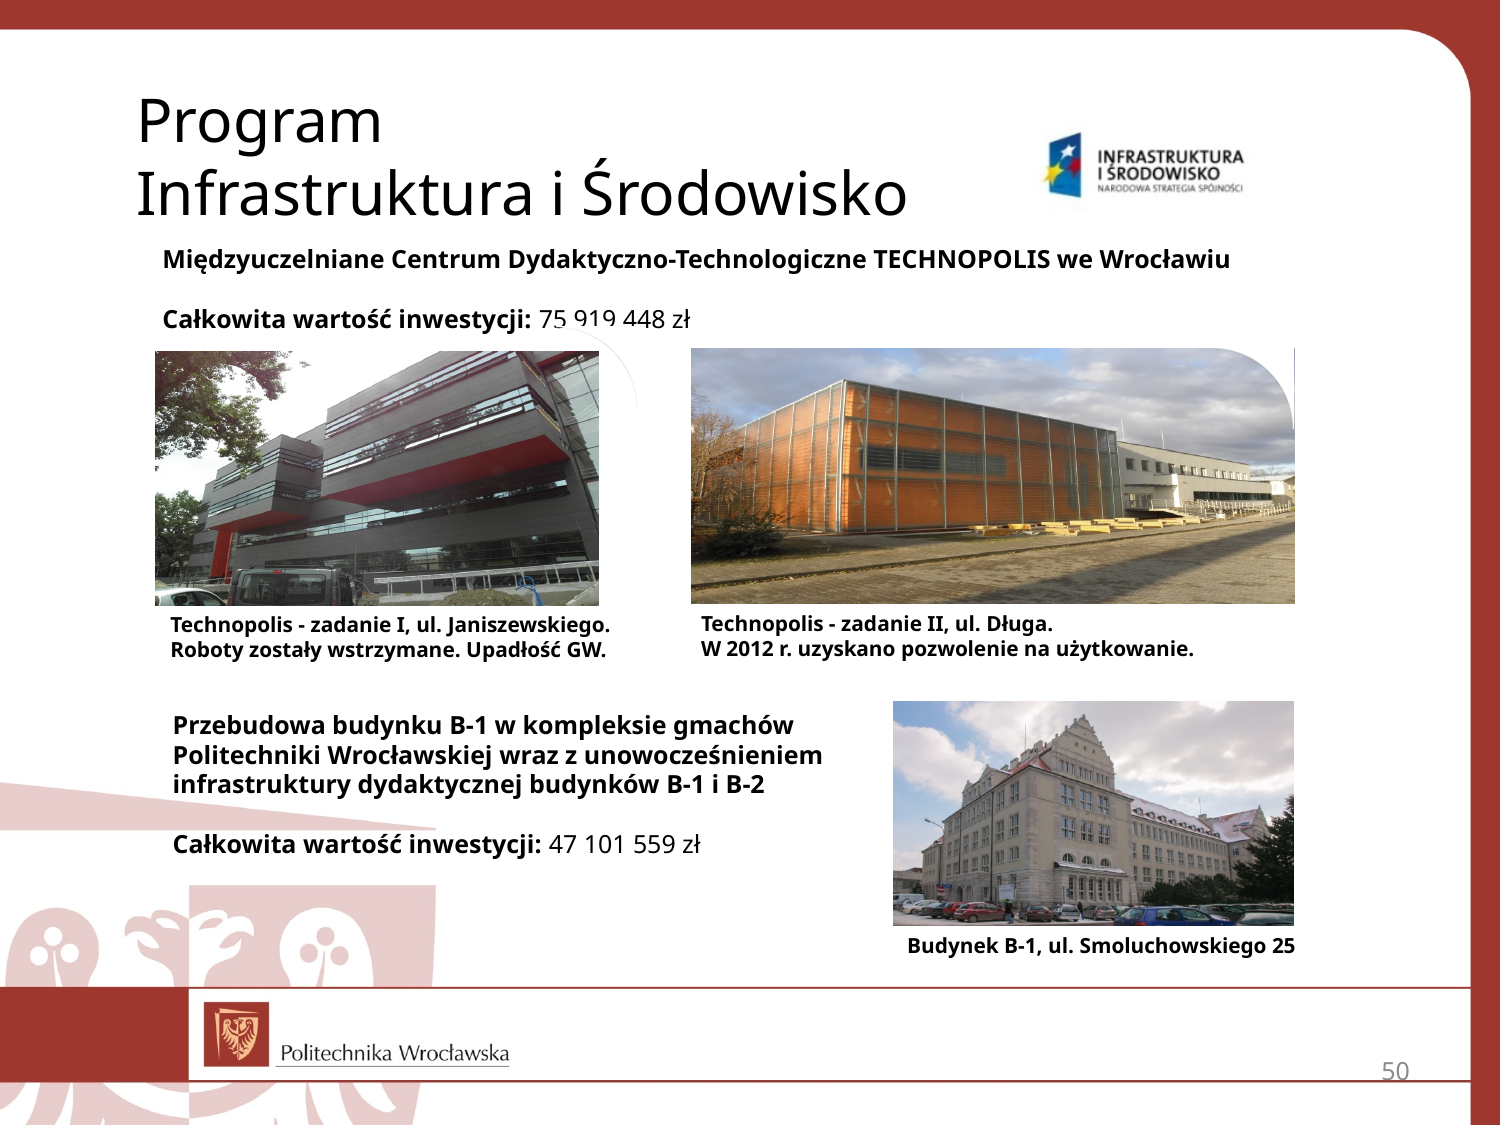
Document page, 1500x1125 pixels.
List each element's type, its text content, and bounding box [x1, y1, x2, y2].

text_box Technopolis - zadanie II, ul. Długa. W 2012 r. uzyskano pozwolenie na użytkowanie. [686, 603, 1327, 669]
slide_number 50 [1074, 1042, 1425, 1103]
picture [1008, 100, 1276, 230]
picture [0, 0, 1500, 1125]
text_box Technopolis - zadanie I, ul. Janiszewskiego. Roboty zostały wstrzymane. Upadłość GW. [155, 604, 633, 669]
text_box Przebudowa budynku B-1 w kompleksie gmachów Politechniki Wrocławskiej wraz z unowocześnieniem infrastruktury dydaktycznej budynków B-1 i B-2 Całkowita wartość inwestycji: 47 101 559 zł [157, 701, 892, 867]
text_box Międzyuczelniane Centrum Dydaktyczno-Technologiczne TECHNOPOLIS we Wrocławiu Całkowita wartość inwestycji: 75 919 448 zł [147, 236, 1410, 371]
title Program Infrastruktura i Środowisko [121, 60, 1500, 249]
text_box Budynek B-1, ul. Smoluchowskiego 25 [892, 925, 1434, 965]
